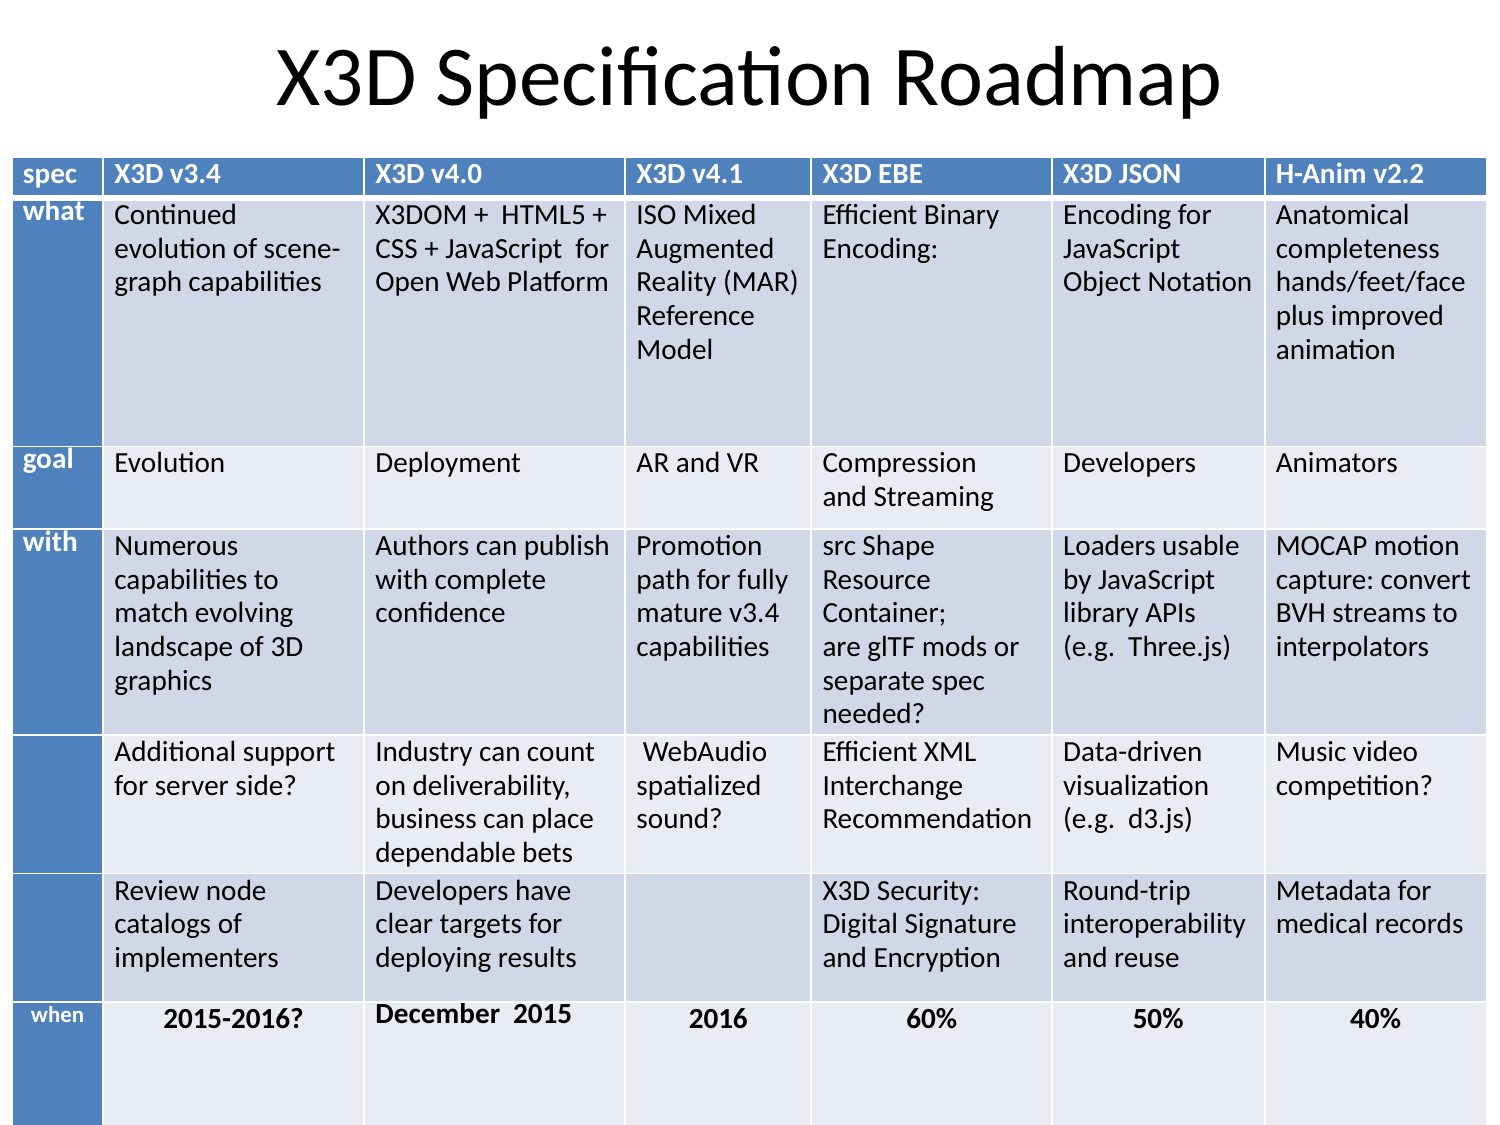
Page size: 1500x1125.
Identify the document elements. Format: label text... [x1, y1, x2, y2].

table_cell X3D Security: Digital Signature and Encryption [812, 874, 1051, 1001]
table_cell 40% [1266, 1003, 1486, 1125]
table_header X3D EBE [812, 158, 1051, 195]
table_cell Data-driven visualization (e.g. d3.js) [1053, 736, 1264, 873]
table_cell Compression and Streaming [812, 447, 1051, 528]
table_cell Additional support for server side? [104, 736, 363, 873]
table_cell Promotion path for fully mature v3.4 capabilities [626, 530, 810, 734]
table_cell WebAudio spatialized sound? [626, 736, 810, 873]
table_cell Authors can publish with complete confidence [365, 530, 624, 734]
table_cell what [13, 201, 102, 446]
table_cell 2015-2016? [104, 1003, 363, 1125]
table_cell Continued evolution of scene-graph capabilities [104, 201, 363, 446]
table_cell ISO Mixed Augmented Reality (MAR) Reference Model [626, 201, 810, 446]
table_cell Review node catalogs of implementers [104, 874, 363, 1001]
table_cell 50% [1053, 1003, 1264, 1125]
table_cell Efficient XML Interchange Recommendation [812, 736, 1051, 873]
table_cell Round-trip interoperability and reuse [1053, 874, 1264, 1001]
table_header X3D v4.1 [626, 158, 810, 195]
table_cell Loaders usable by JavaScript library APIs (e.g. Three.js) [1053, 530, 1264, 734]
table_header spec [13, 158, 102, 195]
table_cell Anatomical completeness hands/feet/face plus improved animation [1266, 201, 1486, 446]
table_cell [626, 874, 810, 1001]
table_cell when [13, 1003, 102, 1125]
table_cell Numerous capabilities to match evolving landscape of 3D graphics [104, 530, 363, 734]
table_header X3D JSON [1053, 158, 1264, 195]
table_cell Developers have clear targets for deploying results [365, 874, 624, 1001]
table_cell Evolution [104, 447, 363, 528]
table_cell goal [13, 447, 102, 528]
table_cell X3DOM + HTML5 + CSS + JavaScript for Open Web Platform [365, 201, 624, 446]
table_cell [13, 736, 102, 873]
table_cell with [13, 530, 102, 734]
table_header X3D v4.0 [365, 158, 624, 195]
title X3D Specification Roadmap [75, 12, 1425, 130]
table_cell Industry can count on deliverability, business can place dependable bets [365, 736, 624, 873]
table_header X3D v3.4 [104, 158, 363, 195]
table_cell Music video competition? [1266, 736, 1486, 873]
table_cell December 2015 [365, 1003, 624, 1125]
table_cell AR and VR [626, 447, 810, 528]
table_cell src Shape Resource Container; are glTF mods or separate spec needed? [812, 530, 1051, 734]
table_cell 60% [812, 1003, 1051, 1125]
table_header H-Anim v2.2 [1266, 158, 1486, 195]
table_cell 2016 [626, 1003, 810, 1125]
table_cell Encoding for JavaScript Object Notation [1053, 201, 1264, 446]
table_cell Animators [1266, 447, 1486, 528]
table_cell Efficient Binary Encoding: [812, 201, 1051, 446]
table_cell [13, 874, 102, 1001]
table_cell Metadata for medical records [1266, 874, 1486, 1001]
table_cell Developers [1053, 447, 1264, 528]
table_cell MOCAP motion capture: convert BVH streams to interpolators [1266, 530, 1486, 734]
table_cell Deployment [365, 447, 624, 528]
